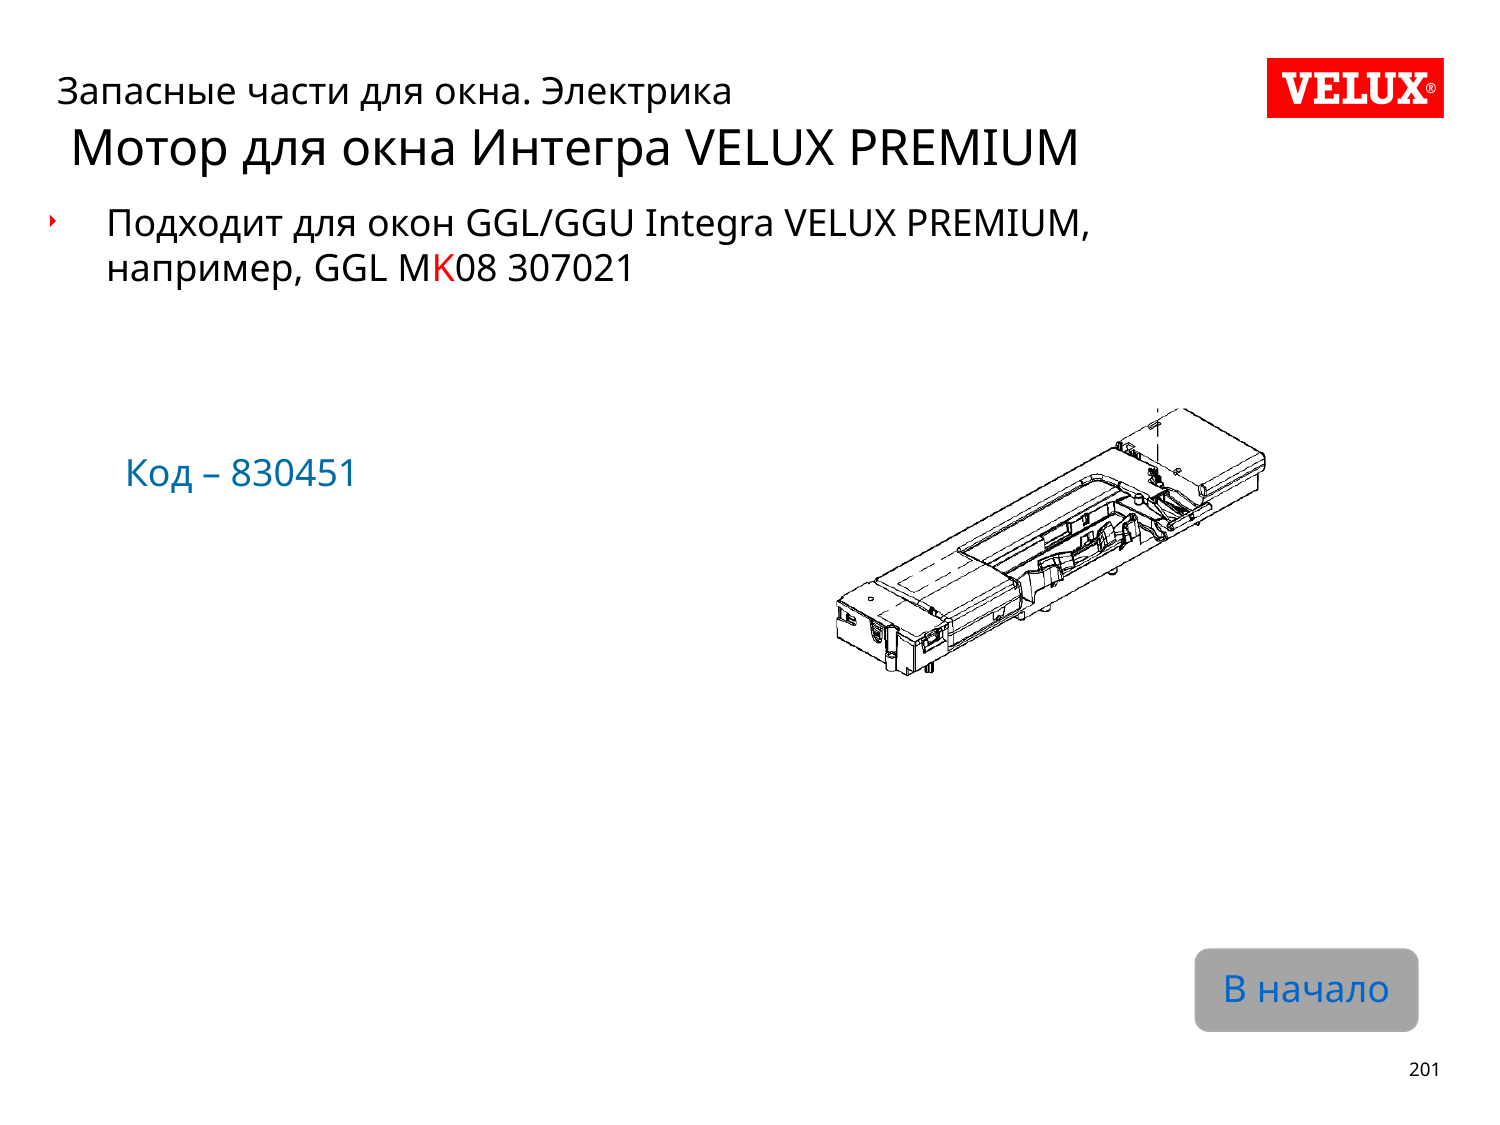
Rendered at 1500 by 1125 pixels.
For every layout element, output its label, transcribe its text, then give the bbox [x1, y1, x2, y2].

text_box Подходит для окон GGL/GGU Integra VELUX PREMIUM, например, GGL MK08 307021 Код – 830451 [46, 199, 1432, 610]
picture [785, 387, 1279, 681]
text_box В начало [1195, 949, 1418, 1032]
slide_number 201 [1392, 1057, 1442, 1095]
title Запасные части для окна. Электрика Мотор для окна Интегра VELUX PREMIUM [56, 27, 1211, 182]
picture [1267, 58, 1444, 118]
